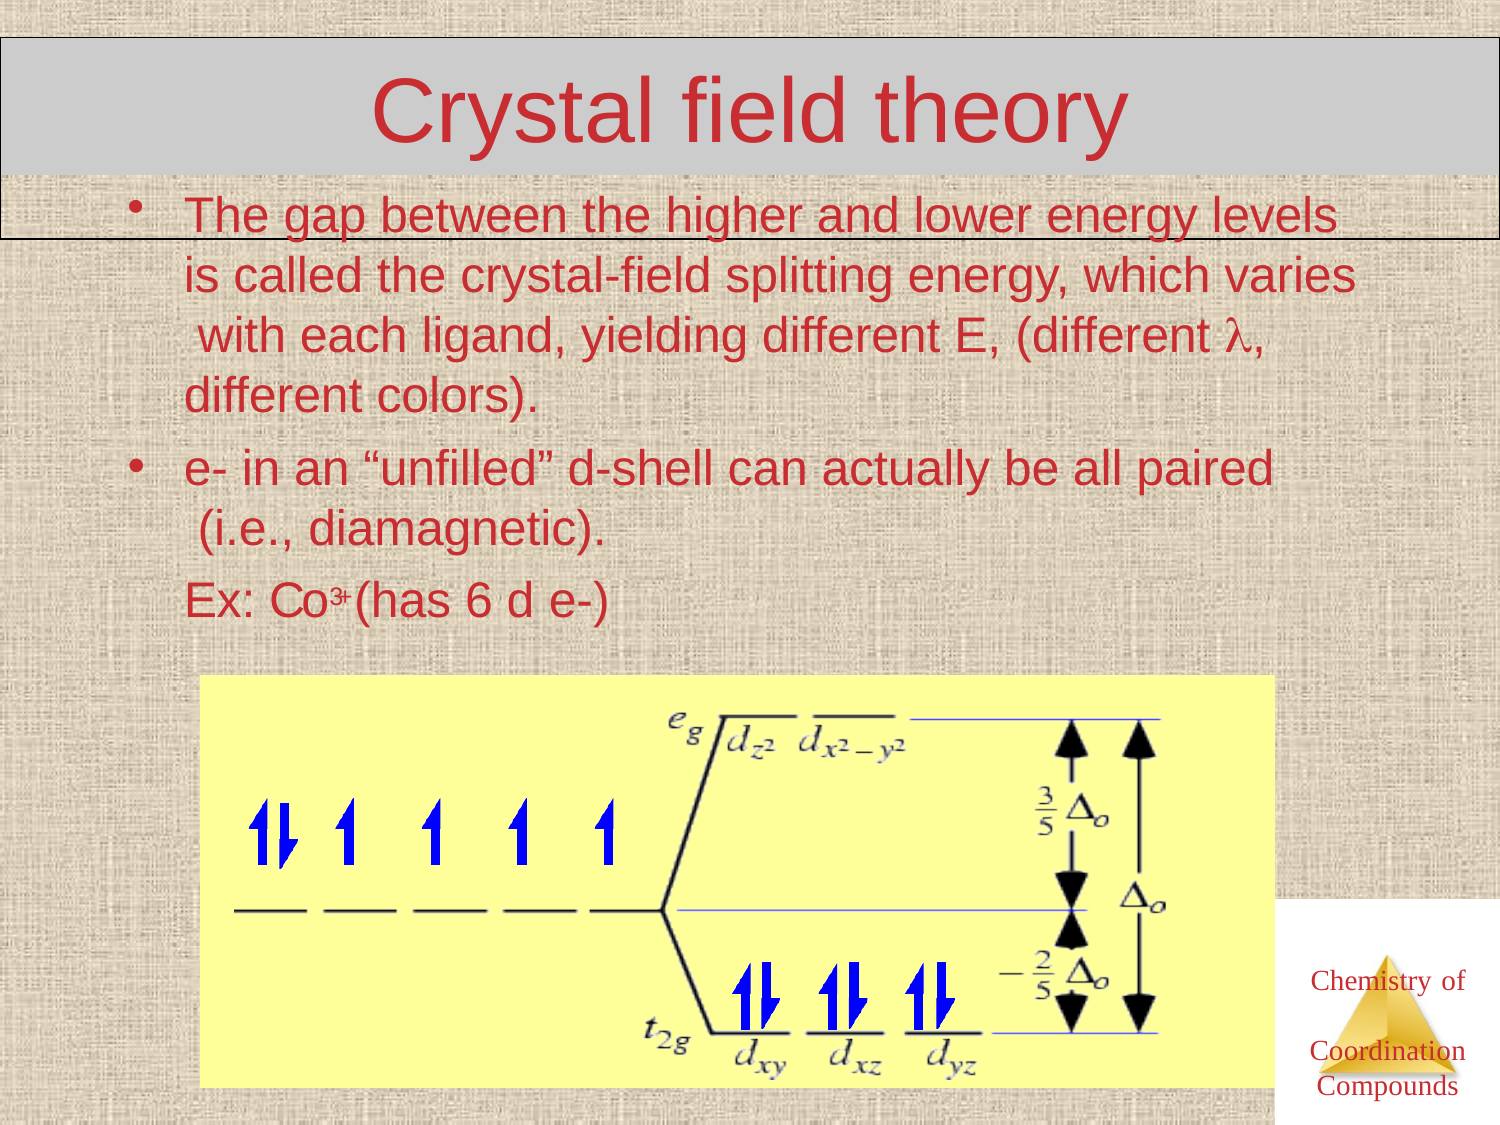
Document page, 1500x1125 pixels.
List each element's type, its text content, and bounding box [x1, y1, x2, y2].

footer Chemistry of Coordination Compounds [1307, 961, 1467, 1125]
title Crystal field theory [0, 37, 1500, 240]
text_box The gap between the higher and lower energy levels is called the crystal-field splitting energy, which varies with each ligand, yielding different E, (different , different colors). e- in an “unfilled” d-shell can actually be all paired (i.e., diamagnetic). Ex: Co3+ (has 6 d e-) [121, 180, 1375, 628]
picture [0, 240, 1500, 1125]
picture [0, 0, 1500, 37]
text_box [199, 674, 1276, 1088]
